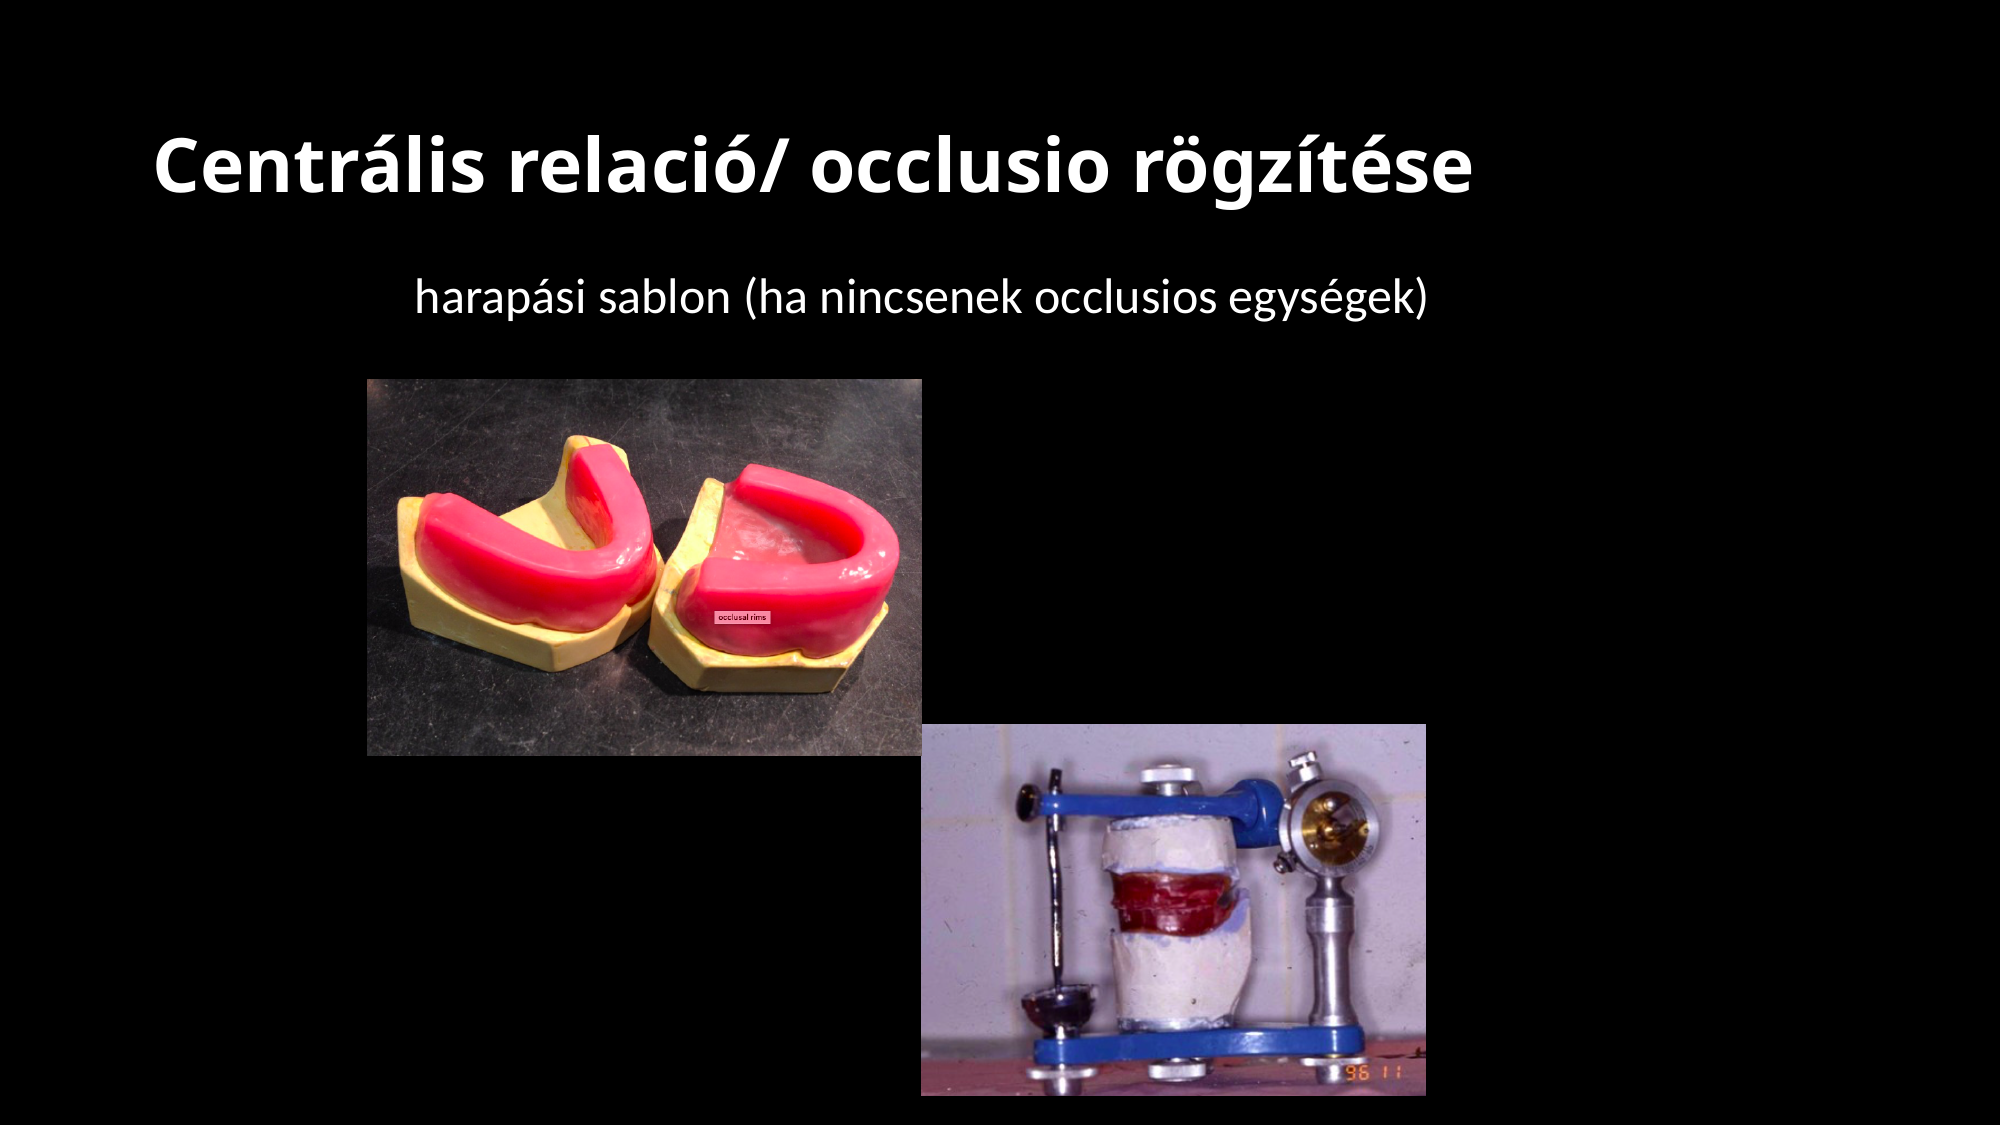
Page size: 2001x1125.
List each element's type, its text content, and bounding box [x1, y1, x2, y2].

picture [367, 379, 1426, 1096]
list harapási sablon (ha nincsenek occlusios egységek) [324, 262, 1675, 448]
title Centrális relació/ occlusio rögzítése [137, 59, 1863, 278]
